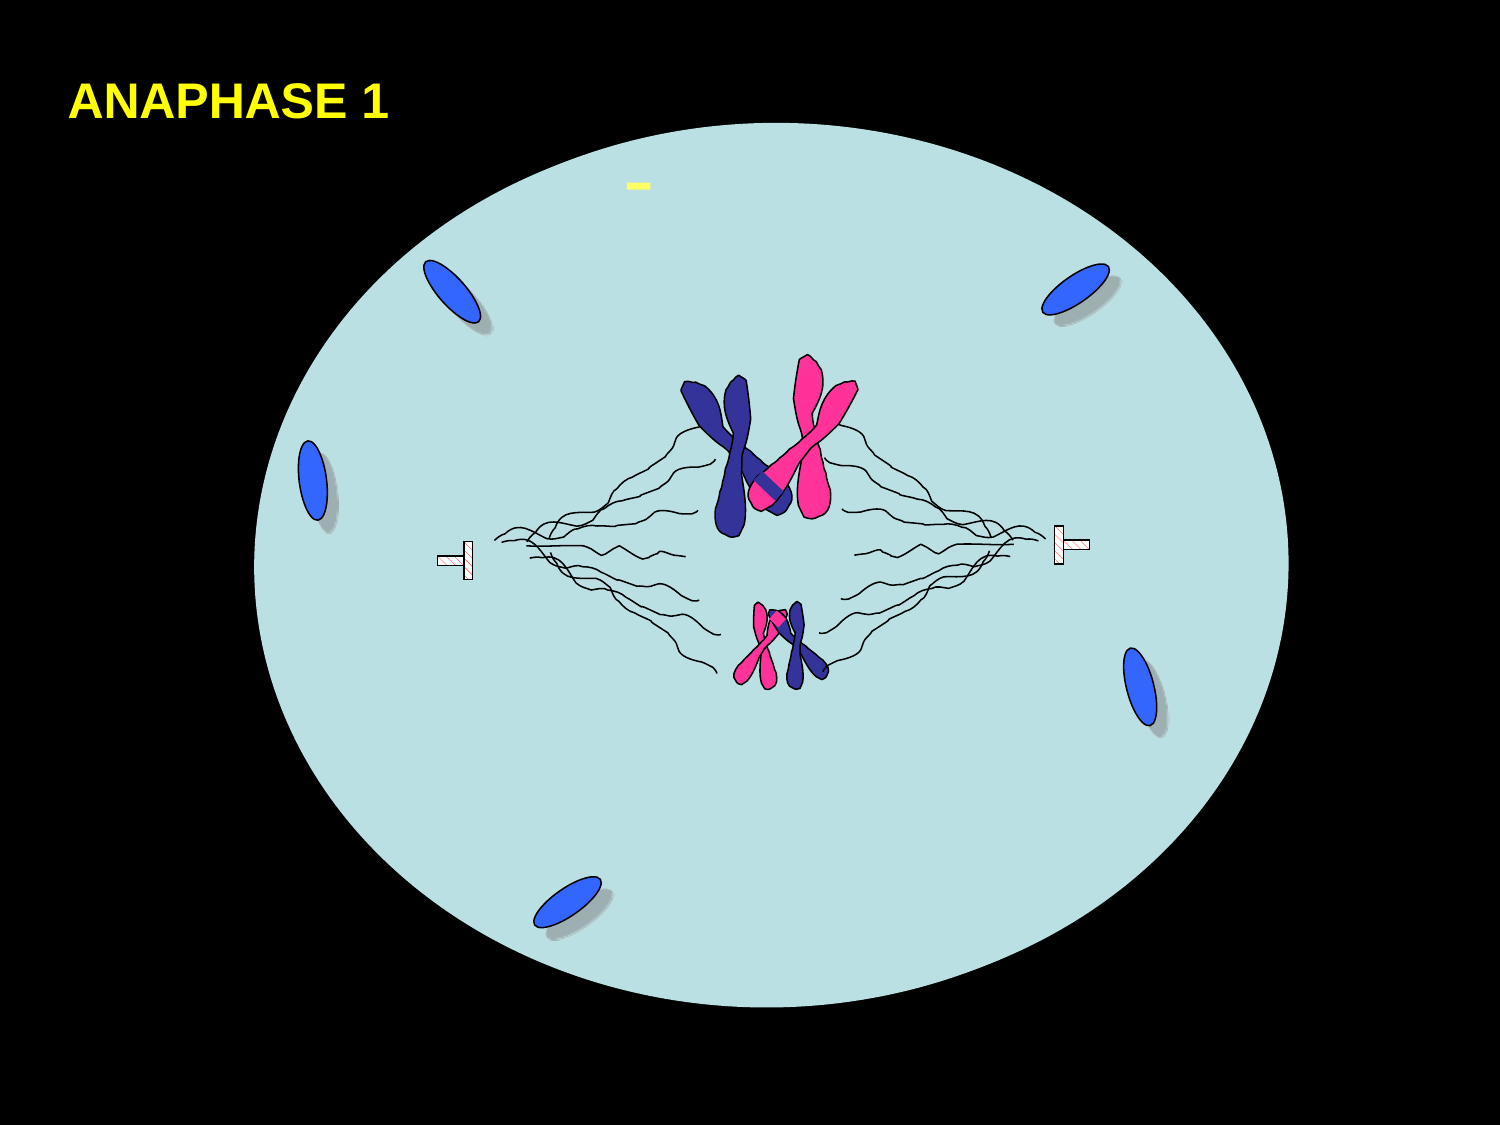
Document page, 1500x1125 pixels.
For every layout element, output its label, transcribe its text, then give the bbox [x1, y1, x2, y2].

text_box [757, 353, 1090, 690]
text_box ANAPHASE 1 [52, 61, 470, 136]
text_box [1123, 648, 1157, 726]
text_box [423, 260, 481, 324]
text_box [1041, 264, 1110, 315]
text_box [436, 363, 752, 691]
text_box [626, 182, 651, 190]
text_box [533, 876, 602, 928]
text_box [263, 122, 1289, 1004]
text_box [298, 440, 328, 521]
text_box [254, 178, 942, 1008]
